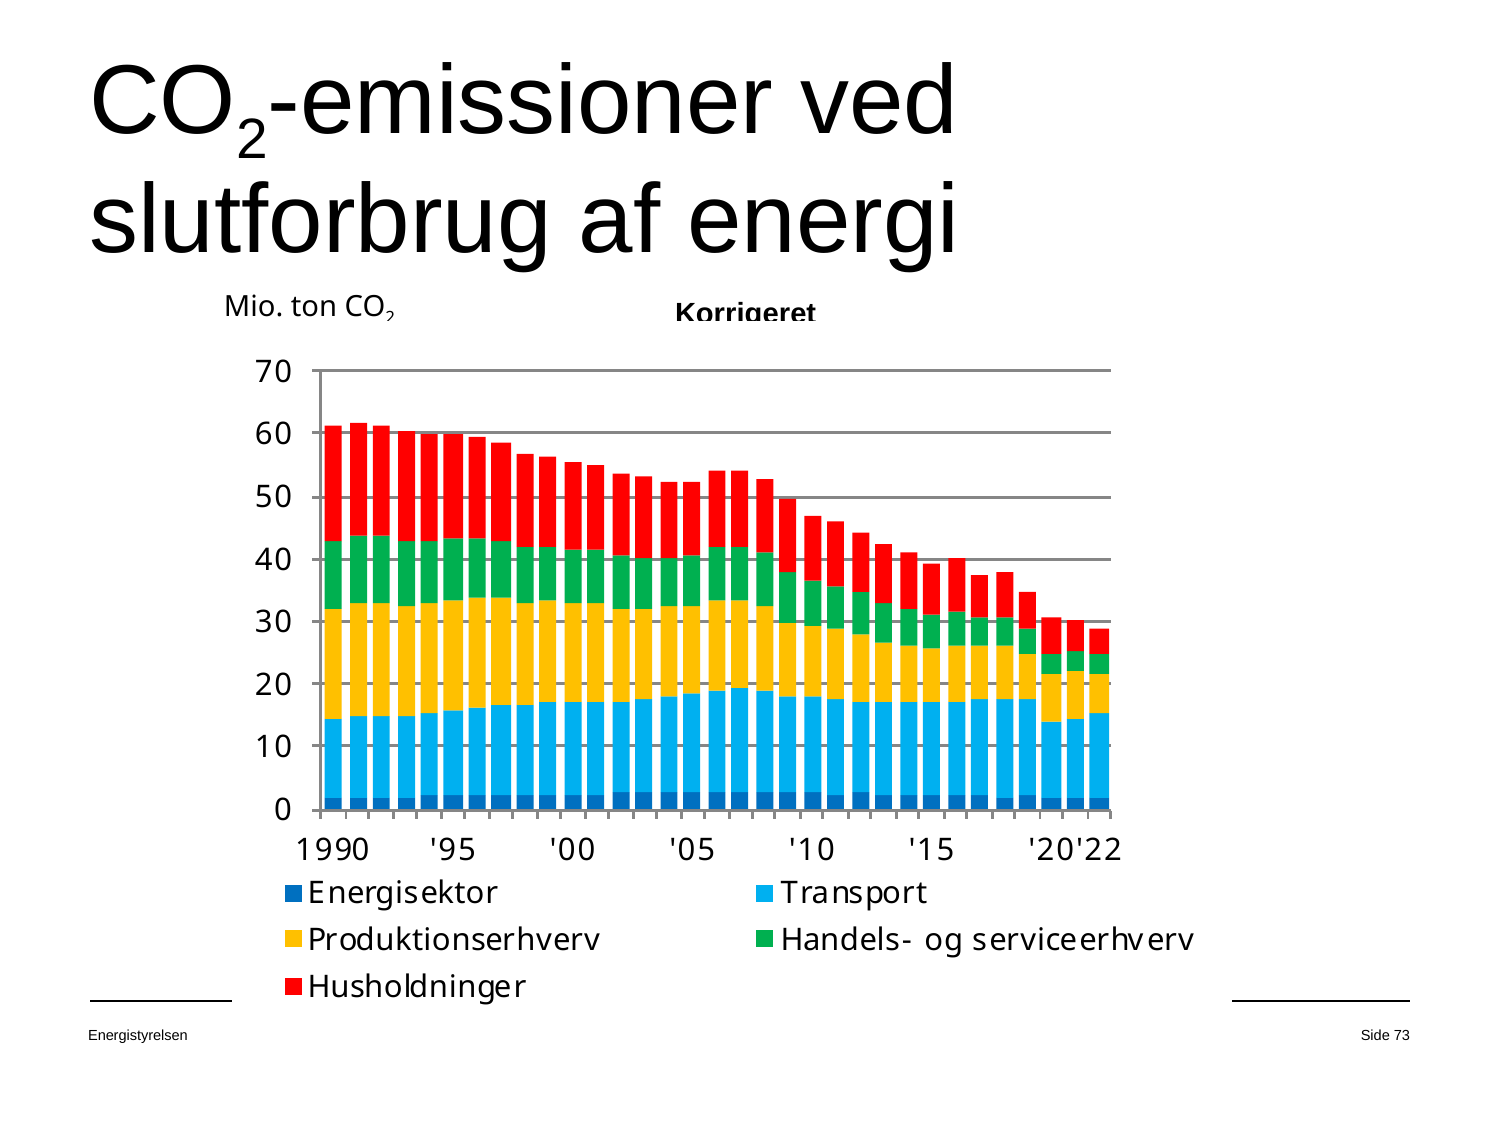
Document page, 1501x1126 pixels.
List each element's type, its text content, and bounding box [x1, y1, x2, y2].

picture [229, 319, 1233, 1014]
slide_number Side 73 [1292, 1018, 1425, 1078]
footer Energistyrelsen [73, 1018, 549, 1078]
text_box Korrigeret [660, 286, 838, 318]
text_box Mio. ton CO2 [209, 279, 446, 334]
title CO2-emissioner ved slutforbrug af energi [74, 66, 1425, 282]
